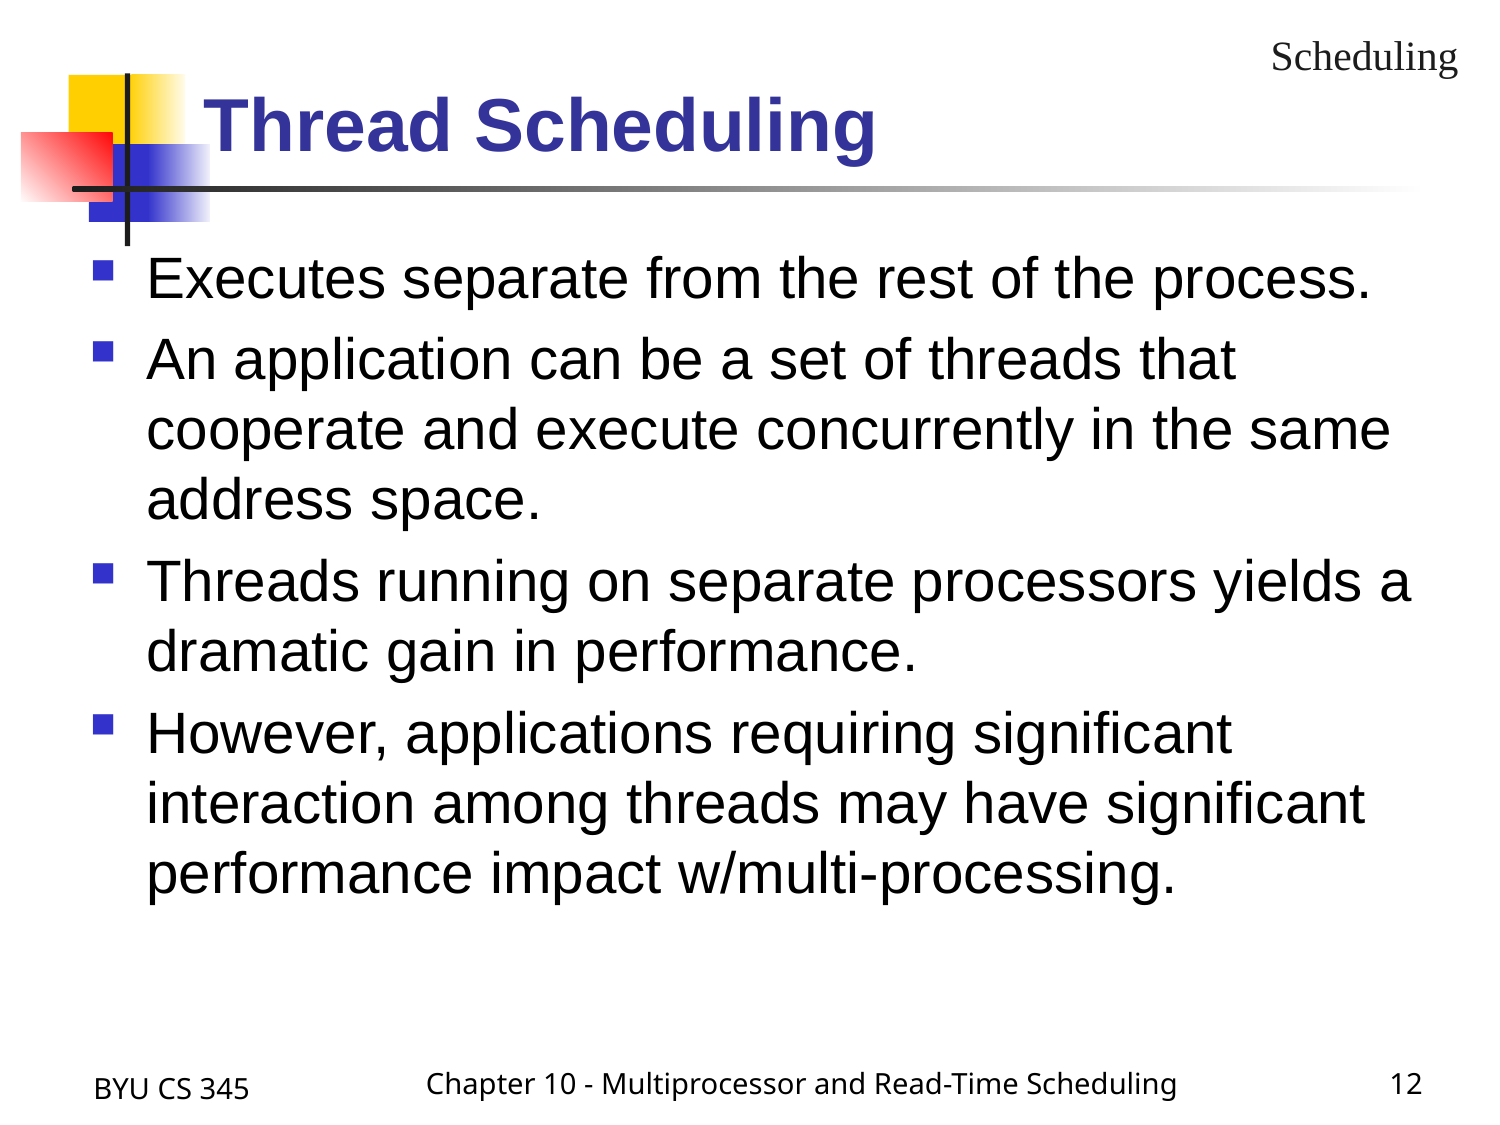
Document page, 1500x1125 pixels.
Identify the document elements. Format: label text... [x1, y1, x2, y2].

slide_number 12 [1125, 1038, 1438, 1113]
title Thread Scheduling [188, 57, 1142, 174]
text_box Scheduling [936, 21, 1474, 86]
footer Chapter 10 - Multiprocessor and Read-Time Scheduling [383, 1038, 1125, 1113]
slide_number BYU CS 345 [78, 1038, 383, 1113]
list Executes separate from the rest of the process. An application can be a set of threads that cooperate and execute concurrently in the same address space. Threads running on separate processors yields a dramatic gain in performance. However, applications requiring significant interaction among threads may have significant performance impact w/multi-processing. [75, 232, 1444, 1038]
